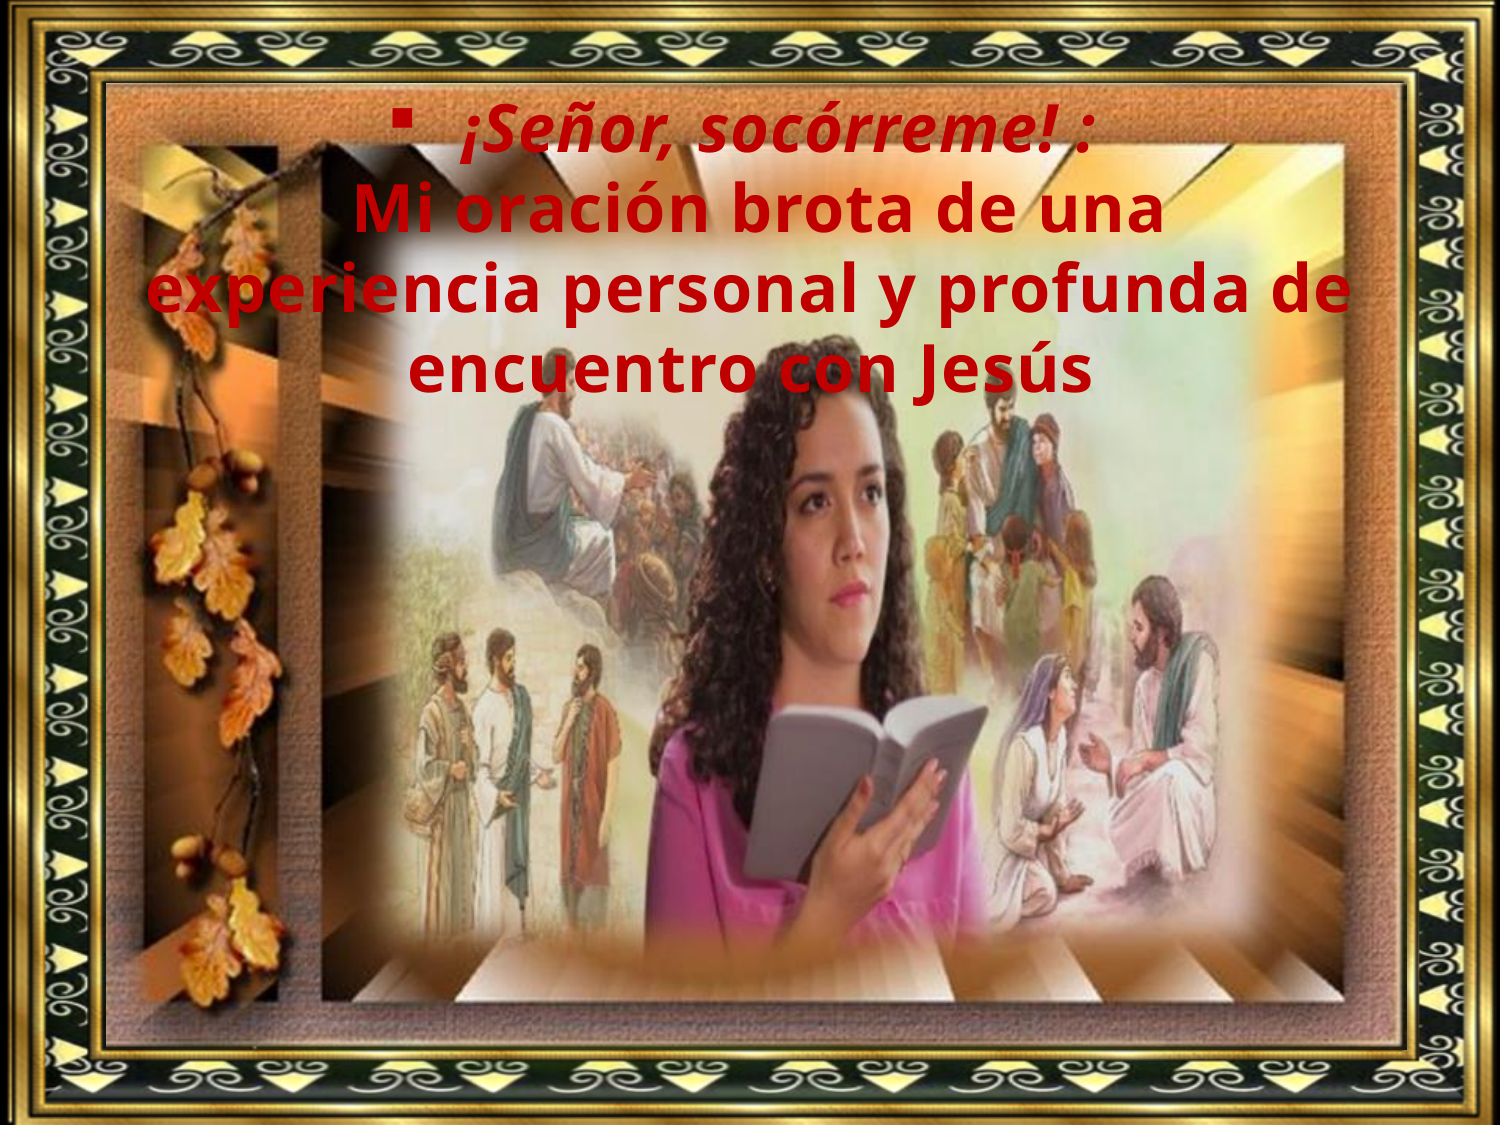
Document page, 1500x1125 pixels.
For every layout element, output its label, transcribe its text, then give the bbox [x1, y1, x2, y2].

picture [0, 0, 1500, 1125]
text_box ¡Señor, socórreme! : Mi oración brota de una experiencia personal y profunda de encuentro con Jesús [112, 78, 1390, 83]
